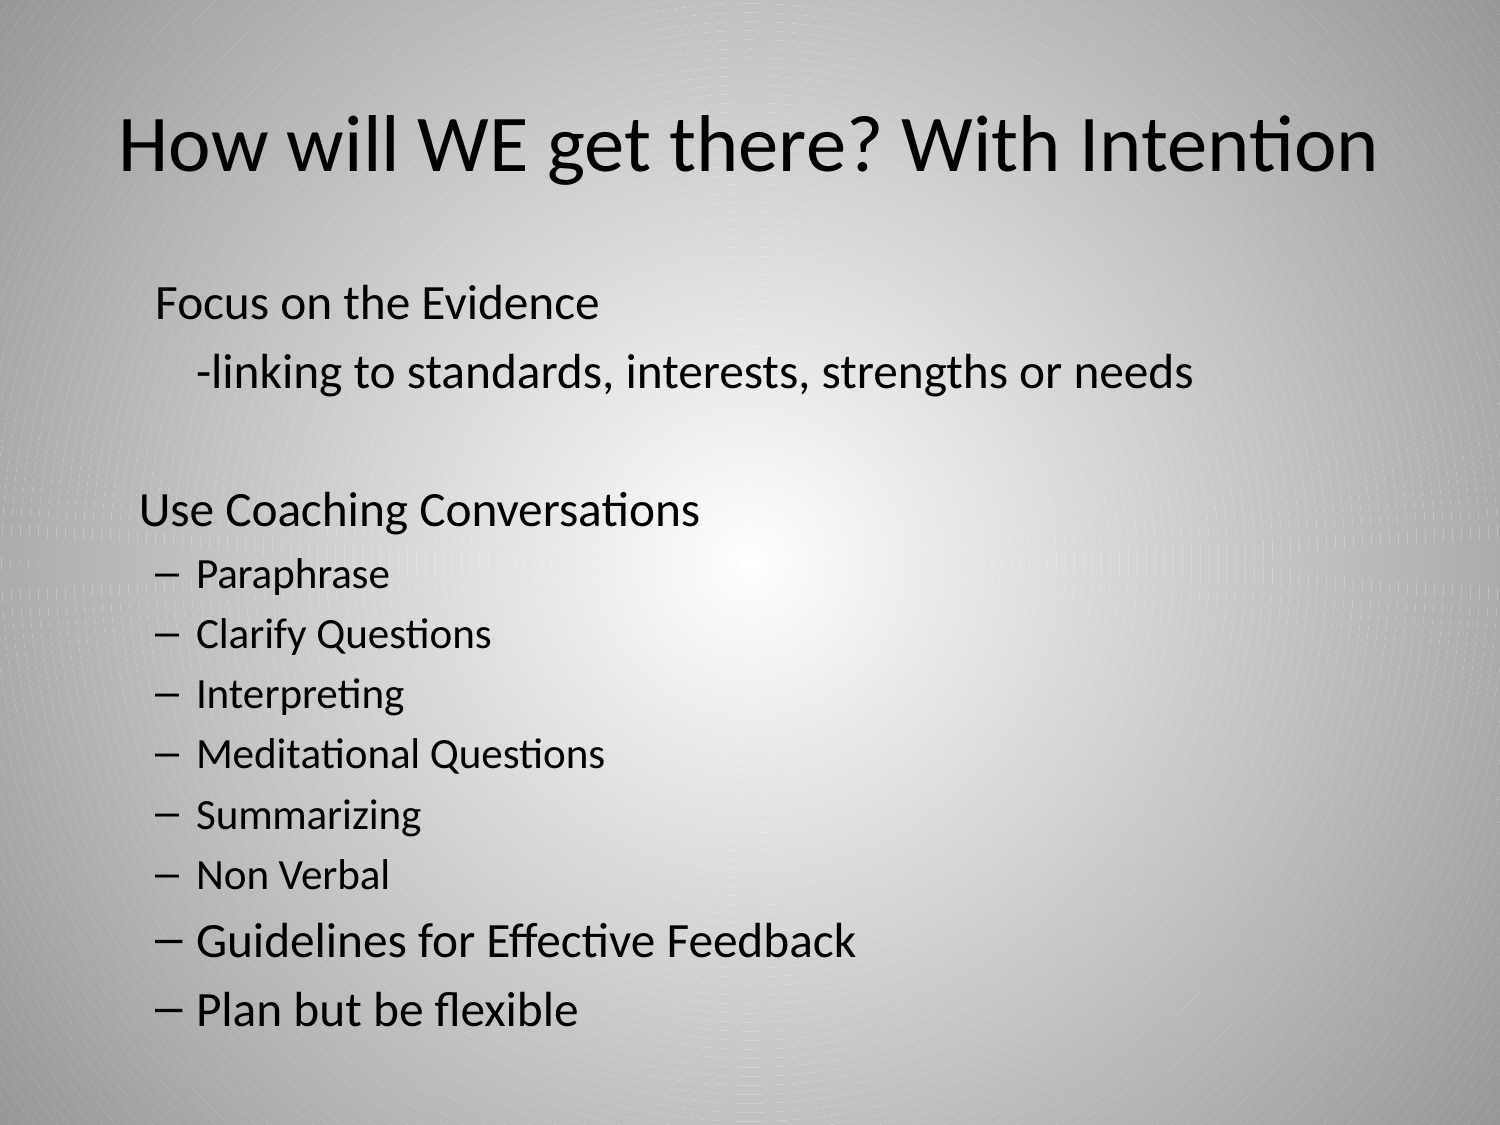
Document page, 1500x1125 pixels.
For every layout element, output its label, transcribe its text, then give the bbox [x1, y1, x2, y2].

list Focus on the Evidence -linking to standards, interests, strengths or needs Use Coaching Conversations Paraphrase Clarify Questions Interpreting Meditational Questions Summarizing Non Verbal Guidelines for Effective Feedback Plan but be flexible [75, 262, 1425, 1050]
title How will WE get there? With Intention [75, 45, 1425, 233]
